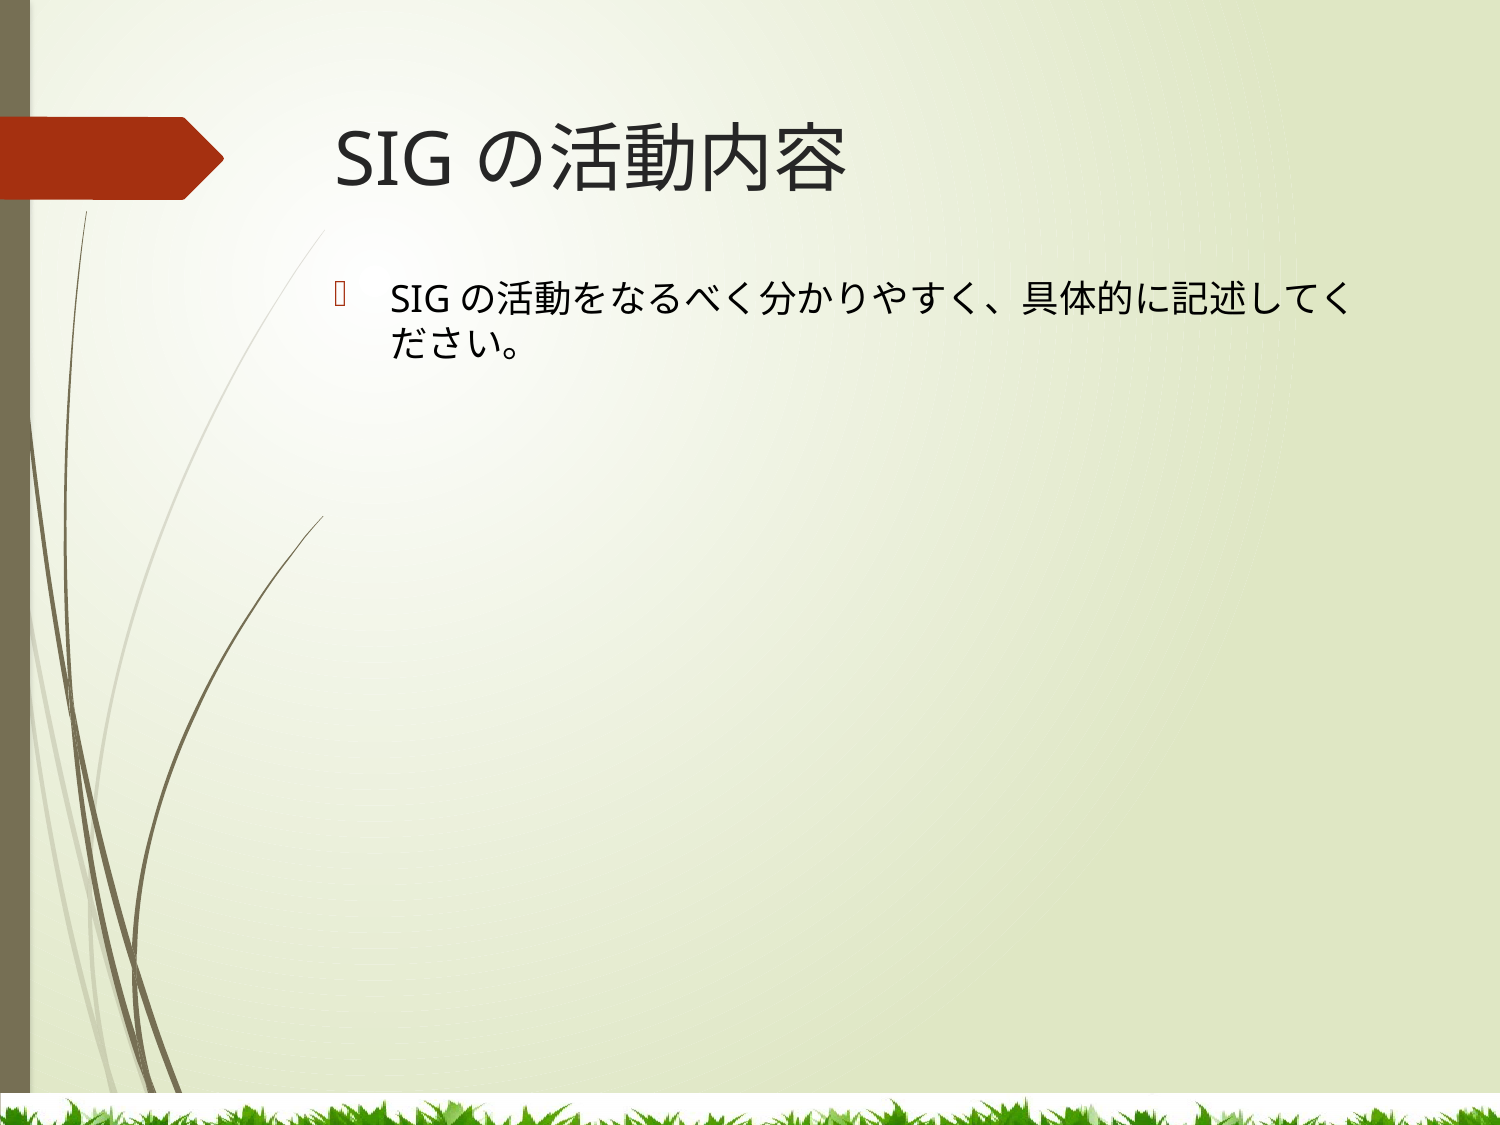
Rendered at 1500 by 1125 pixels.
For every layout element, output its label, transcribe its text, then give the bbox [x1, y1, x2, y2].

picture [0, 1093, 1500, 1125]
list SIGの活動をなるべく分かりやすく、具体的に記述してください。 [318, 267, 1400, 920]
title SIGの活動内容 [319, 102, 1400, 209]
